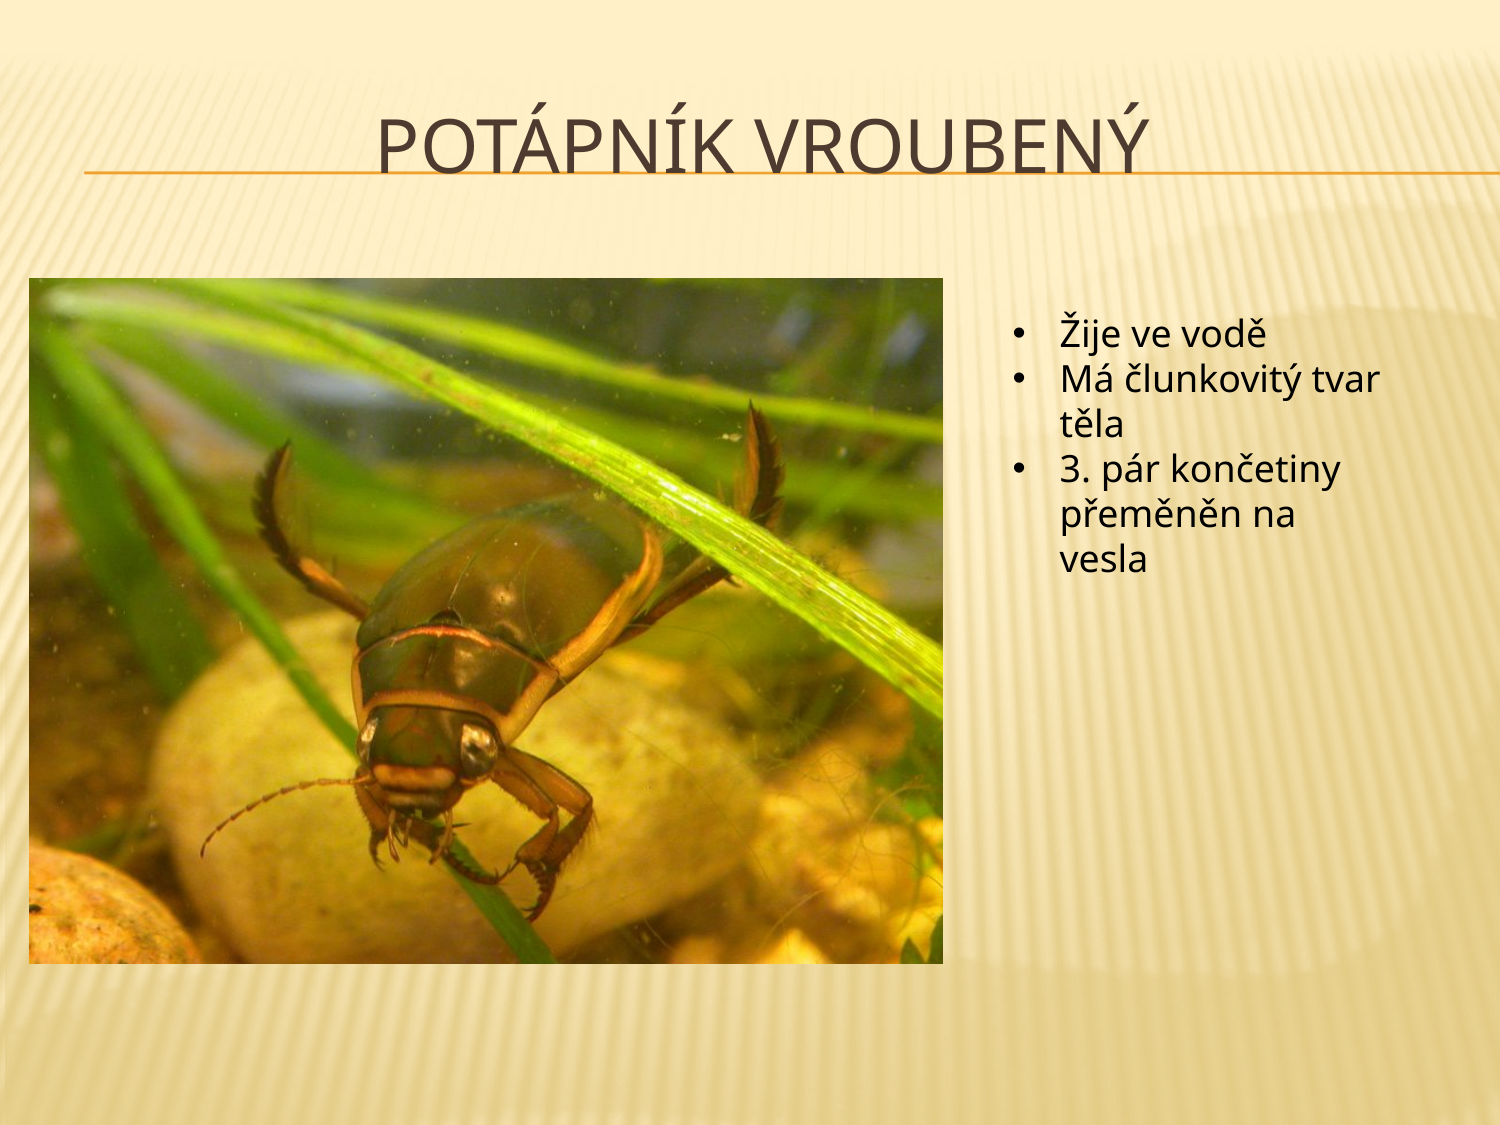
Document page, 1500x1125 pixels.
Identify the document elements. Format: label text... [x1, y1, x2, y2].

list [29, 278, 944, 965]
text_box Žije ve vodě Má člunkovitý tvar těla 3. pár končetiny přeměněn na vesla [998, 302, 1400, 633]
title Potápník vroubený [50, 75, 1475, 213]
